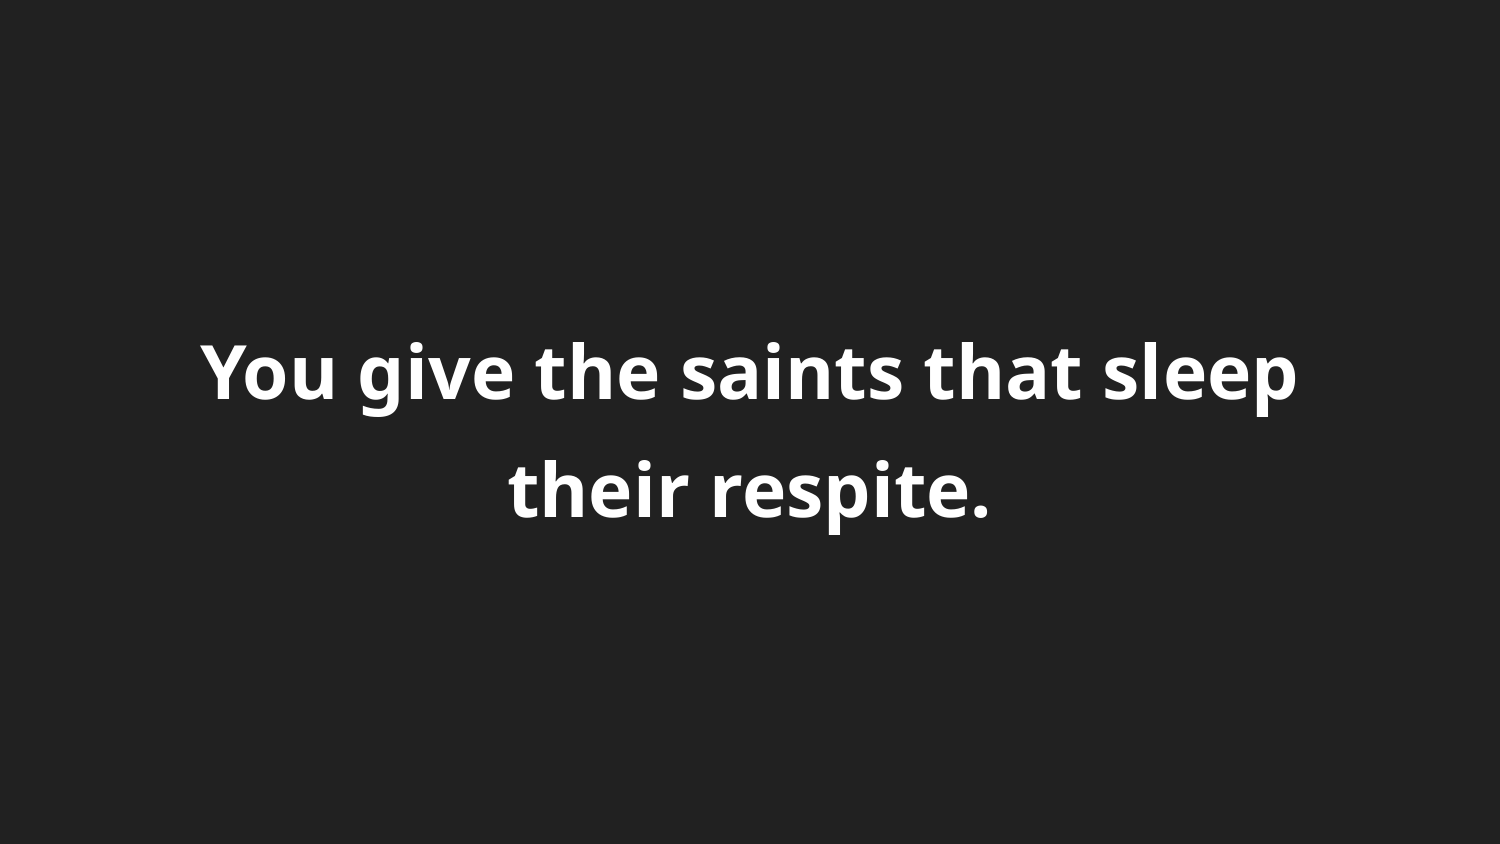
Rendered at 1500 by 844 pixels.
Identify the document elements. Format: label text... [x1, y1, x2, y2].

list You give the saints that sleep their respite. [51, 0, 1449, 844]
